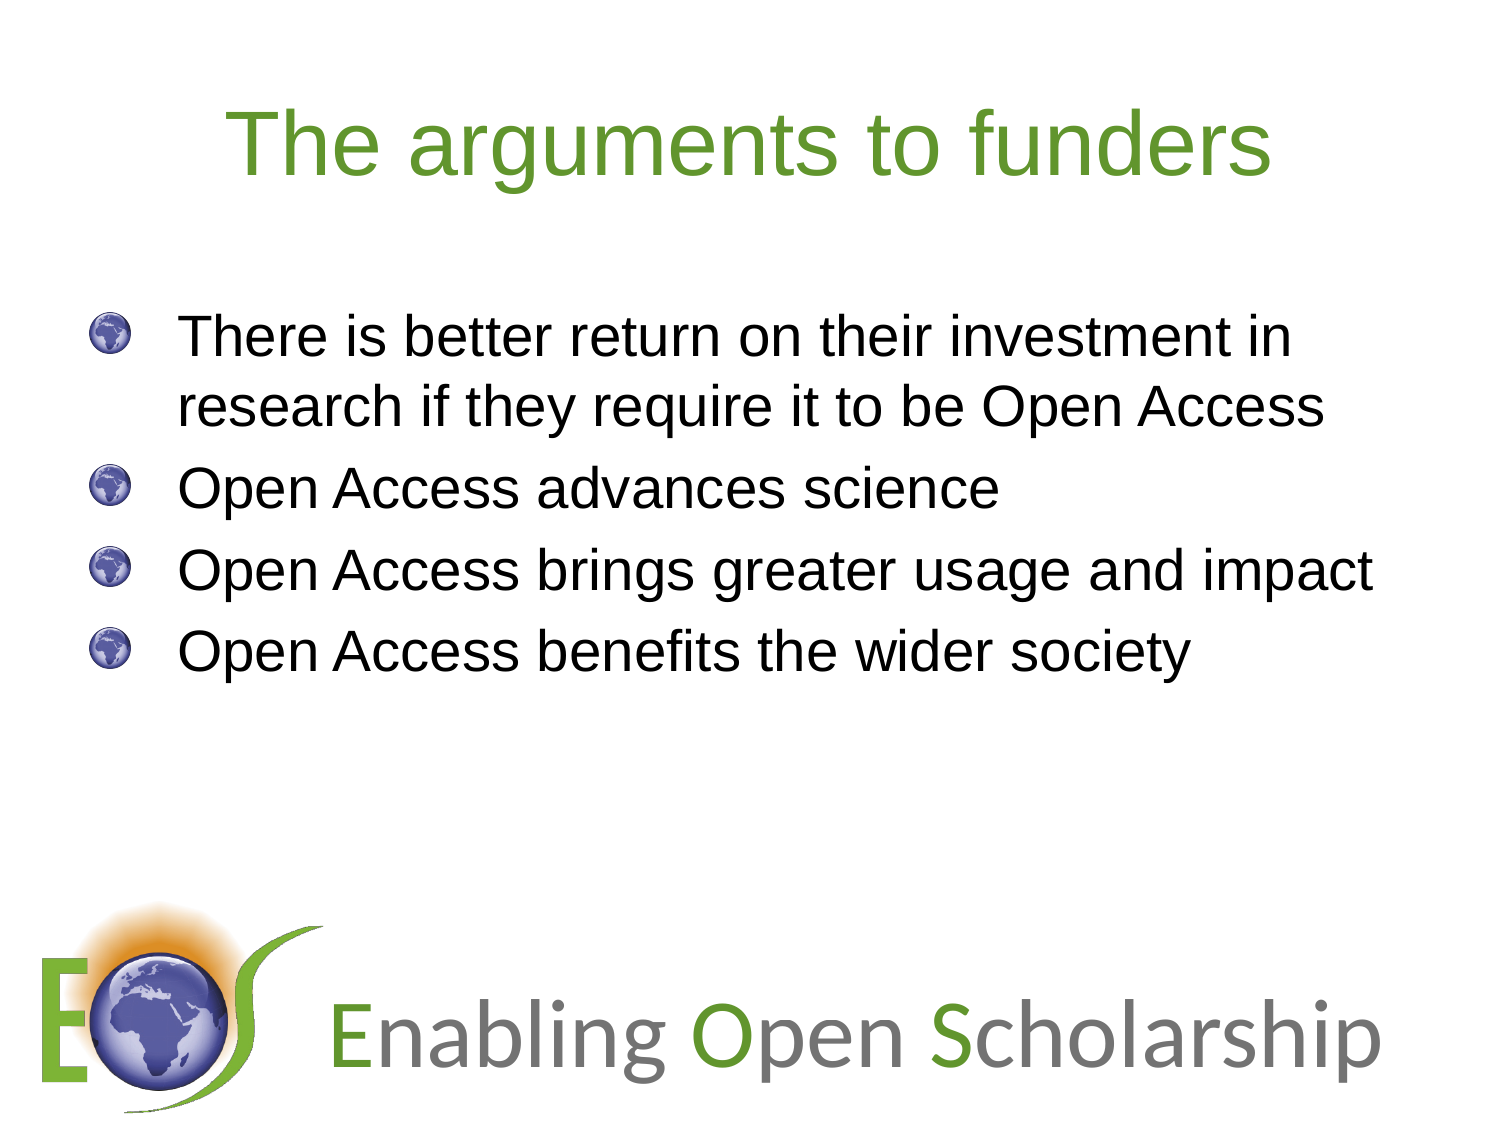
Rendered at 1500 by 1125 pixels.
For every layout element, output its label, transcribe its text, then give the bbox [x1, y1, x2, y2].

picture [89, 312, 131, 354]
picture [89, 546, 131, 587]
picture [89, 627, 131, 669]
picture [24, 901, 338, 1125]
title The arguments to funders [74, 44, 1426, 233]
list There is better return on their investment in research if they require it to be Open Access Open Access advances science Open Access brings greater usage and impact Open Access benefits the wider society [74, 290, 1425, 746]
picture [89, 464, 131, 506]
